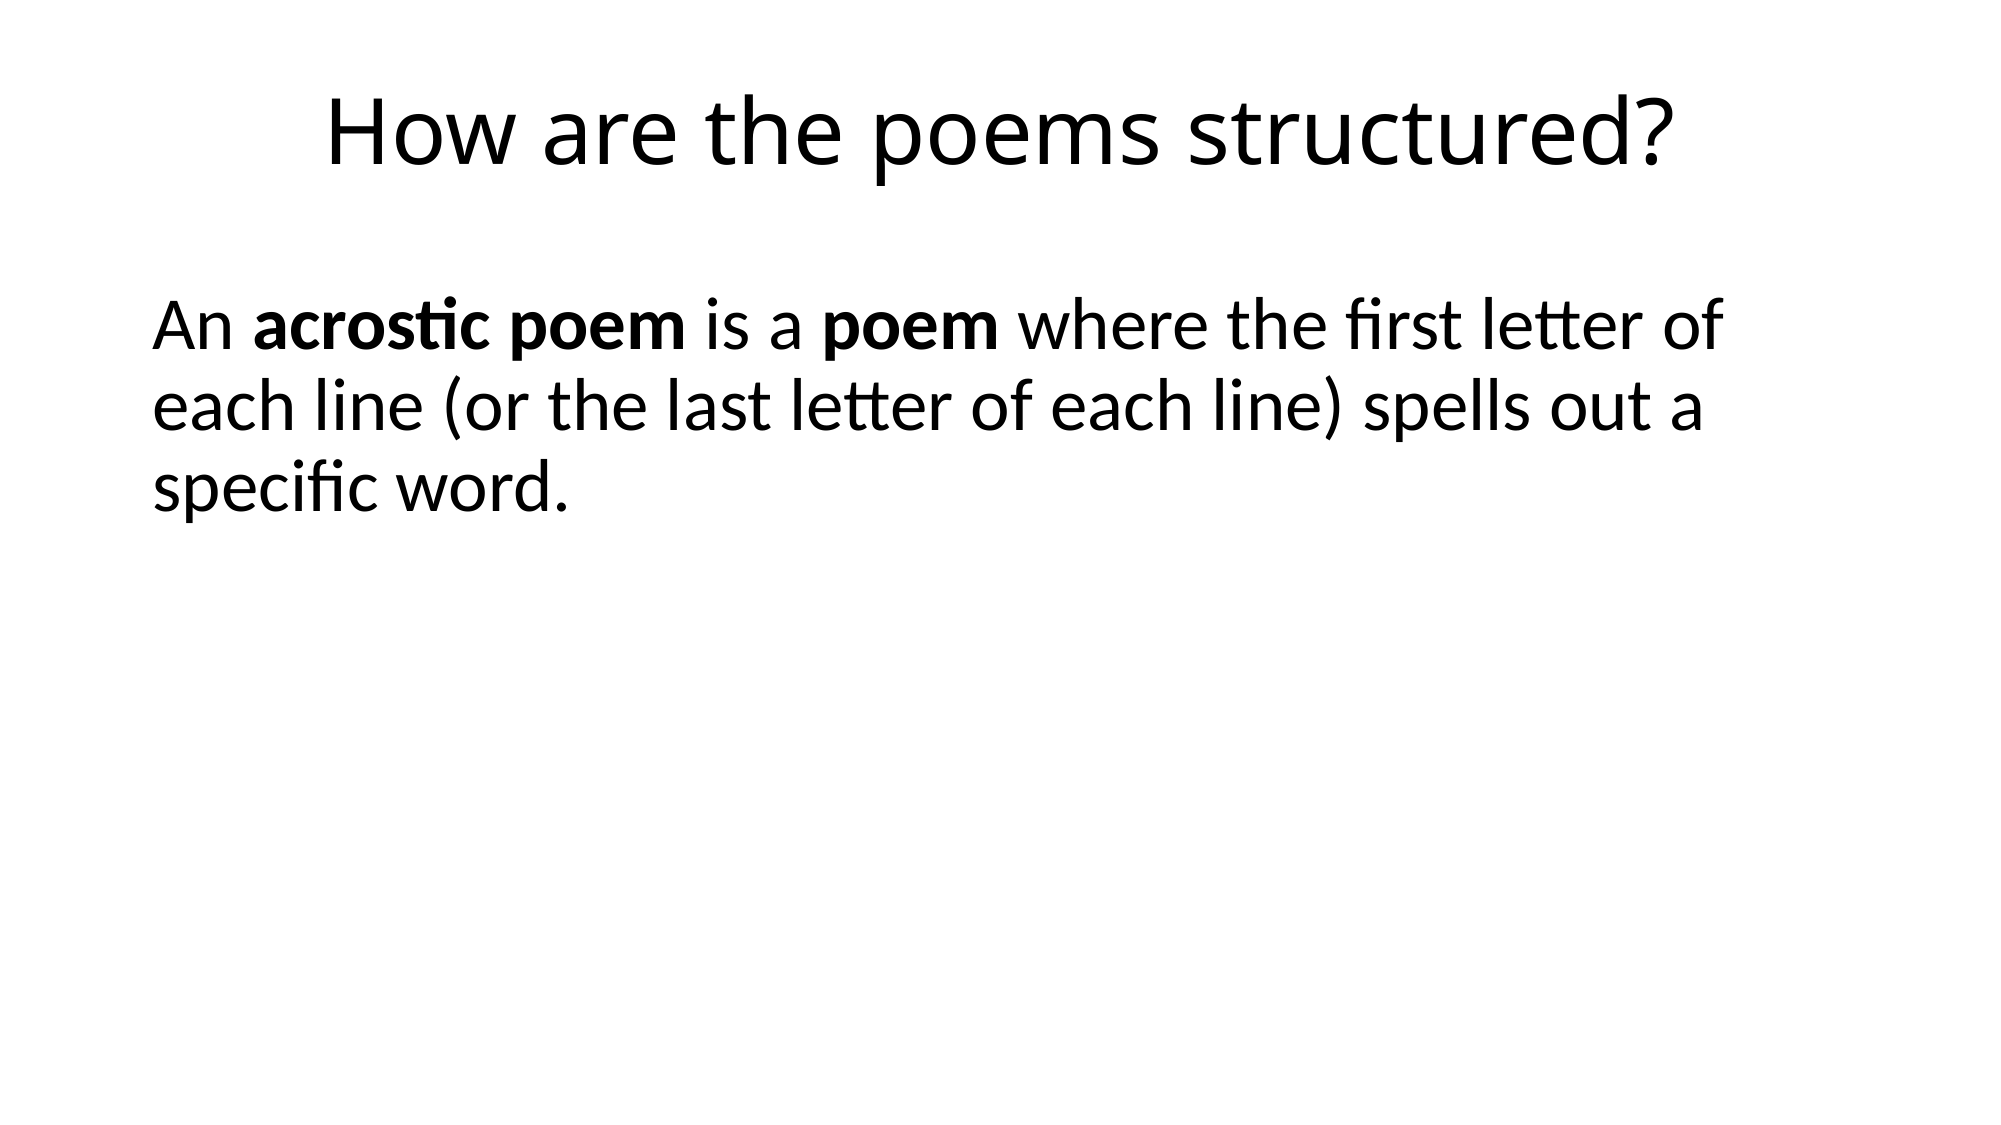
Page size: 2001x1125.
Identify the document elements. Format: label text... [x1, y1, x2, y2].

title How are the poems structured? [137, 26, 1863, 244]
list An acrostic poem is a poem where the first letter of each line (or the last letter of each line) spells out a specific word. [137, 277, 1863, 1014]
